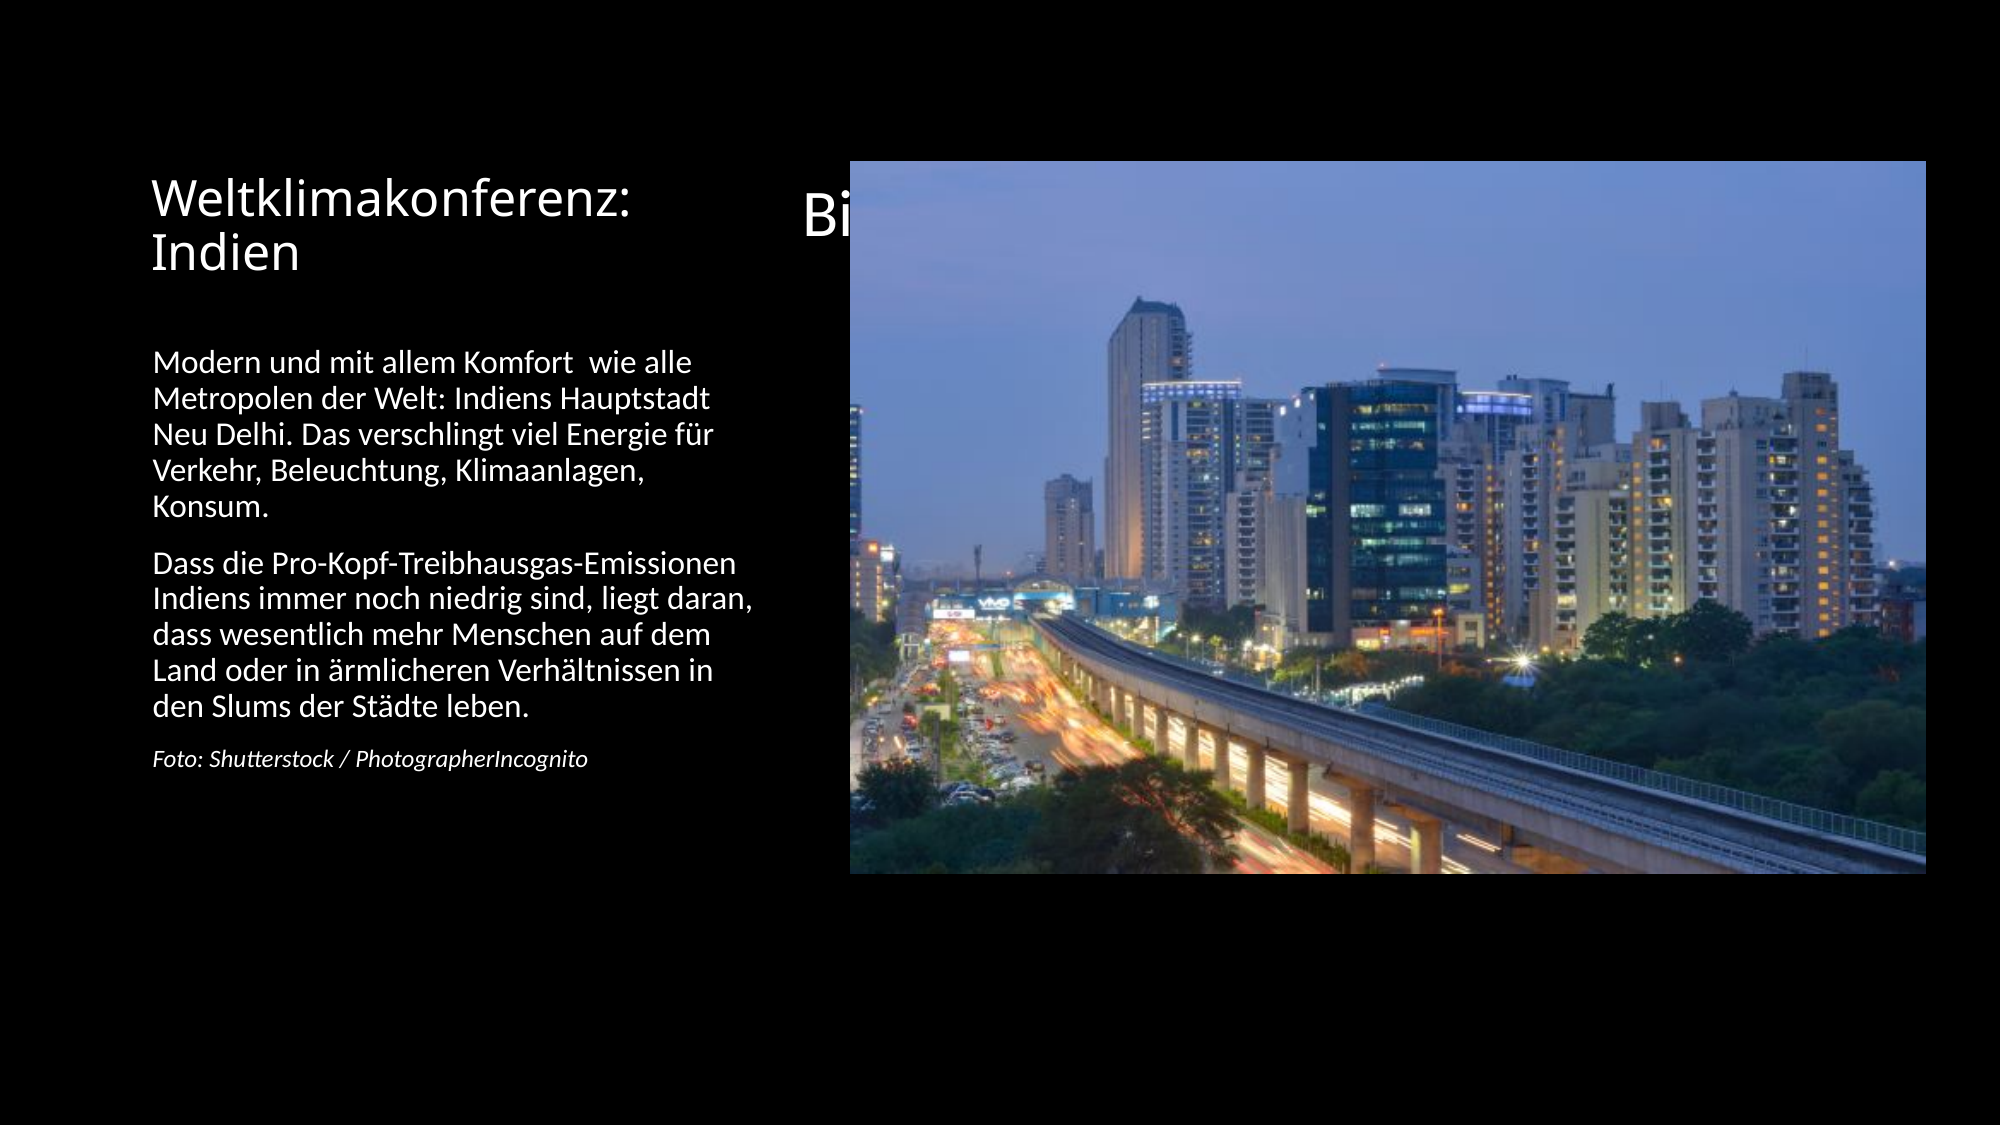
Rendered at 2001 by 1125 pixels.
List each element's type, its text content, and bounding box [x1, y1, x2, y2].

title Weltklimakonferenz: Indien [135, 140, 781, 289]
list Modern und mit allem Komfort wie alle Metropolen der Welt: Indiens Hauptstadt Neu Delhi. Das verschlingt viel Energie für Verkehr, Beleuchtung, Klimaanlagen, Konsum. Dass die Pro-Kopf-Treibhausgas-Emissionen Indiens immer noch niedrig sind, liegt daran, dass wesentlich mehr Menschen auf dem Land oder in ärmlicheren Verhältnissen in den Slums der Städte leben. Foto: Shutterstock / PhotographerIncognito [137, 337, 783, 963]
picture [850, 161, 1926, 962]
